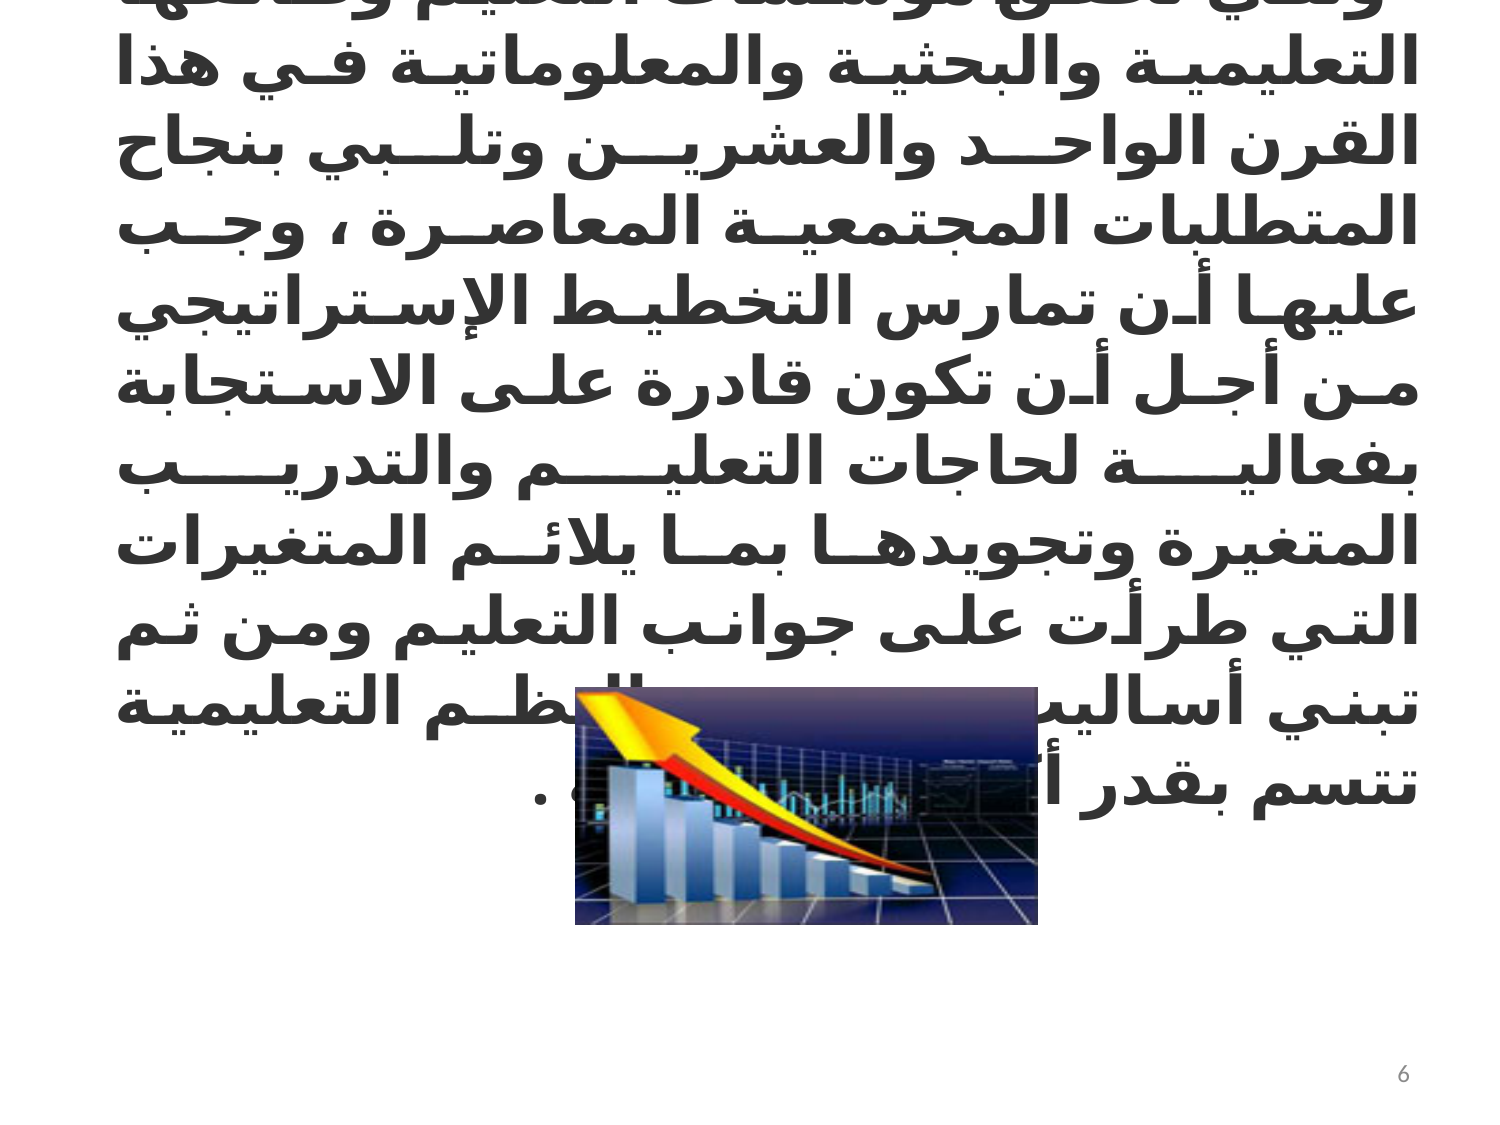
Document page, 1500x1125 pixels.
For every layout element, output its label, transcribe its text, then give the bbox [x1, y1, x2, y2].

picture [574, 687, 1038, 926]
slide_number 6 [1074, 1042, 1425, 1103]
text_box ولكي تحقق مؤسسات التعليم وظائفها التعليمية والبحثية والمعلوماتية في هذا القرن الواحد والعشرين وتلبي بنجاح المتطلبات المجتمعية المعاصرة ، وجب عليها أن تمارس التخطيط الإستراتيجي من أجل أن تكون قادرة على الاستجابة بفعالية لحاجات التعليم والتدريب المتغيرة وتجويدها بما يلائم المتغيرات التي طرأت على جوانب التعليم ومن ثم تبني أساليب وصيغ من النظـم التعليمية تتسم بقدر أكبر من المهنية . [99, 0, 1438, 826]
